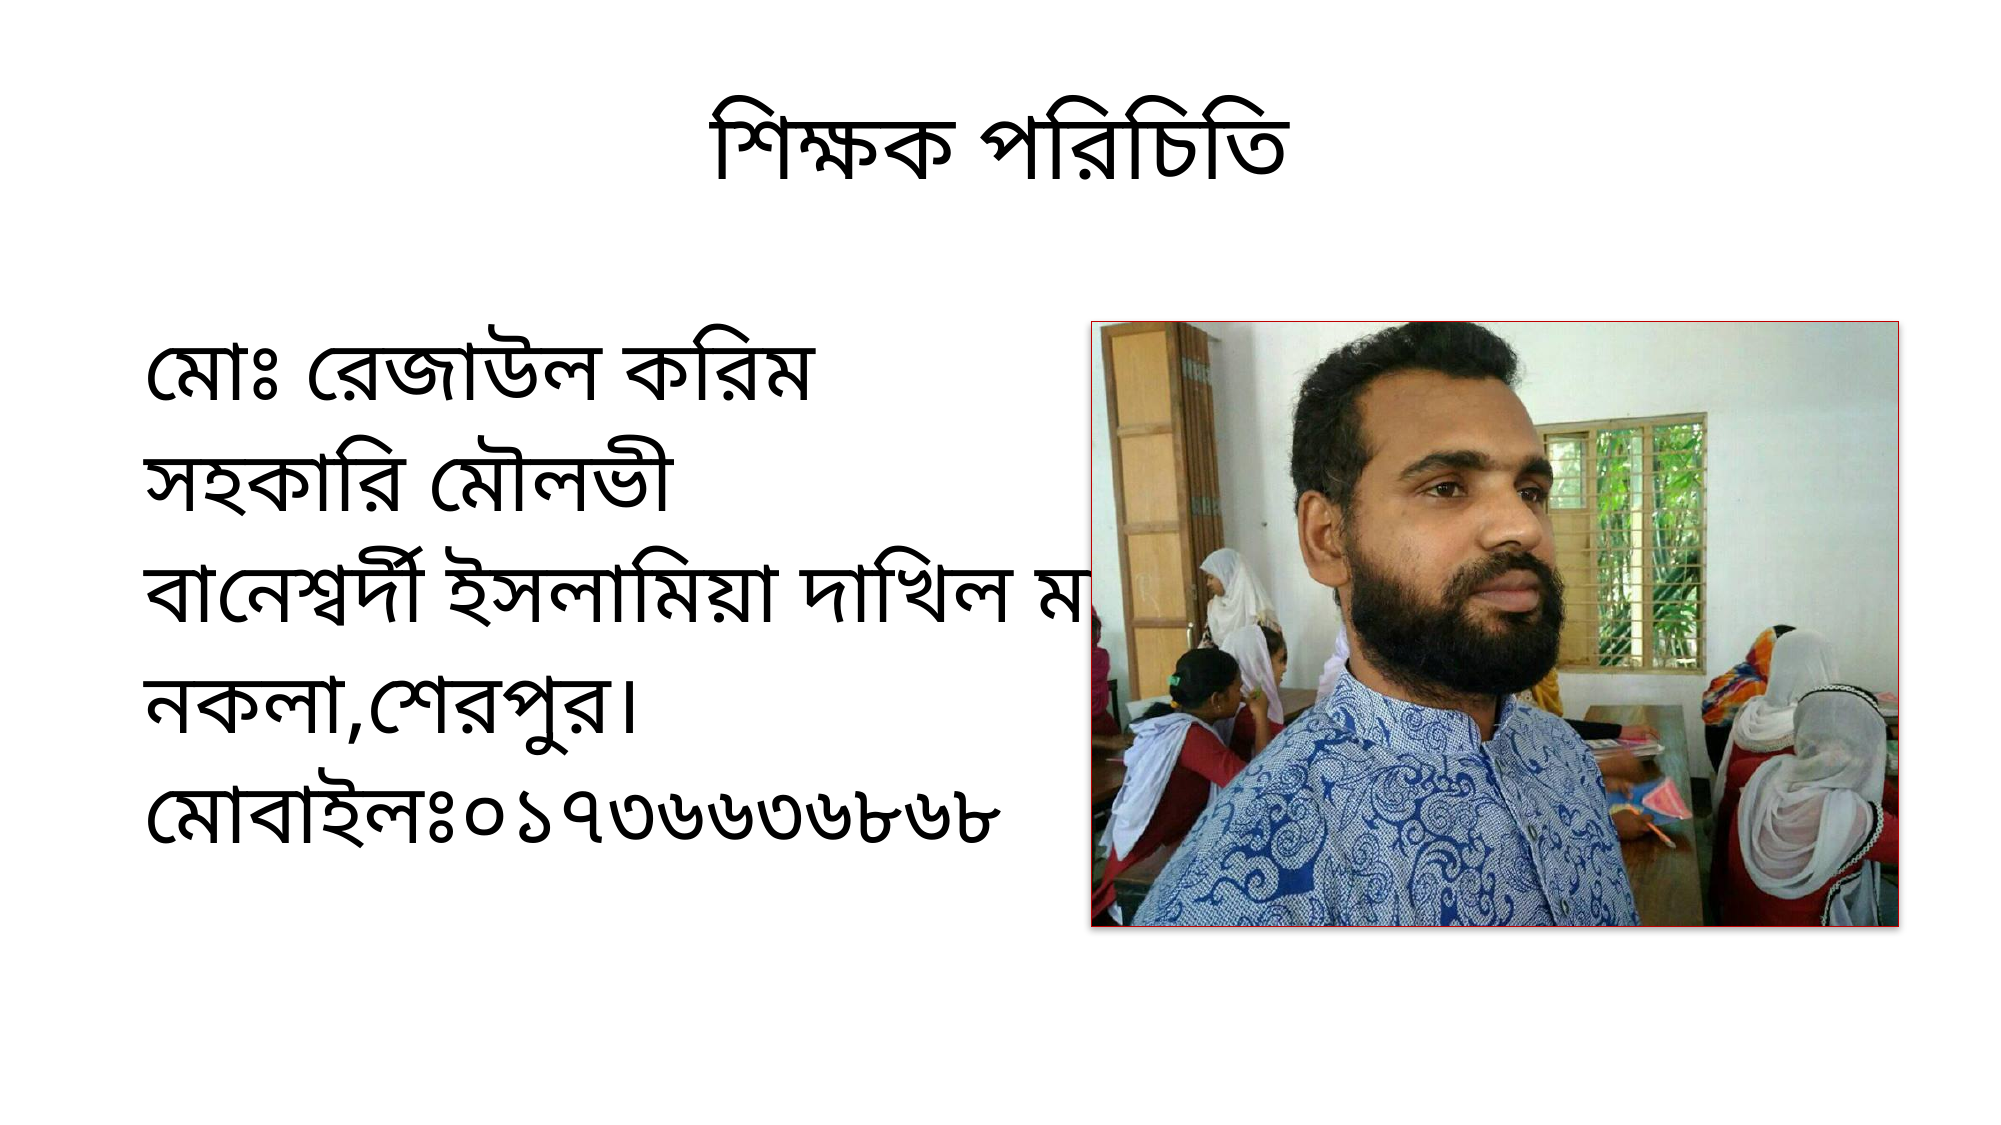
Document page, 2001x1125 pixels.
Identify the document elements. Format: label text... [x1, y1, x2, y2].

list মোঃ রেজাউল করিম সহকারি মৌলভী বানেশ্বর্দী ইসলামিয়া দাখিল মাদরাসা নকলা,শেরপুর। মোবাইলঃ০১৭৩৬৬৩৬৮৬৮ [129, 321, 1941, 1036]
picture [1091, 321, 1899, 927]
title শিক্ষক পরিচিতি [137, 41, 1863, 259]
